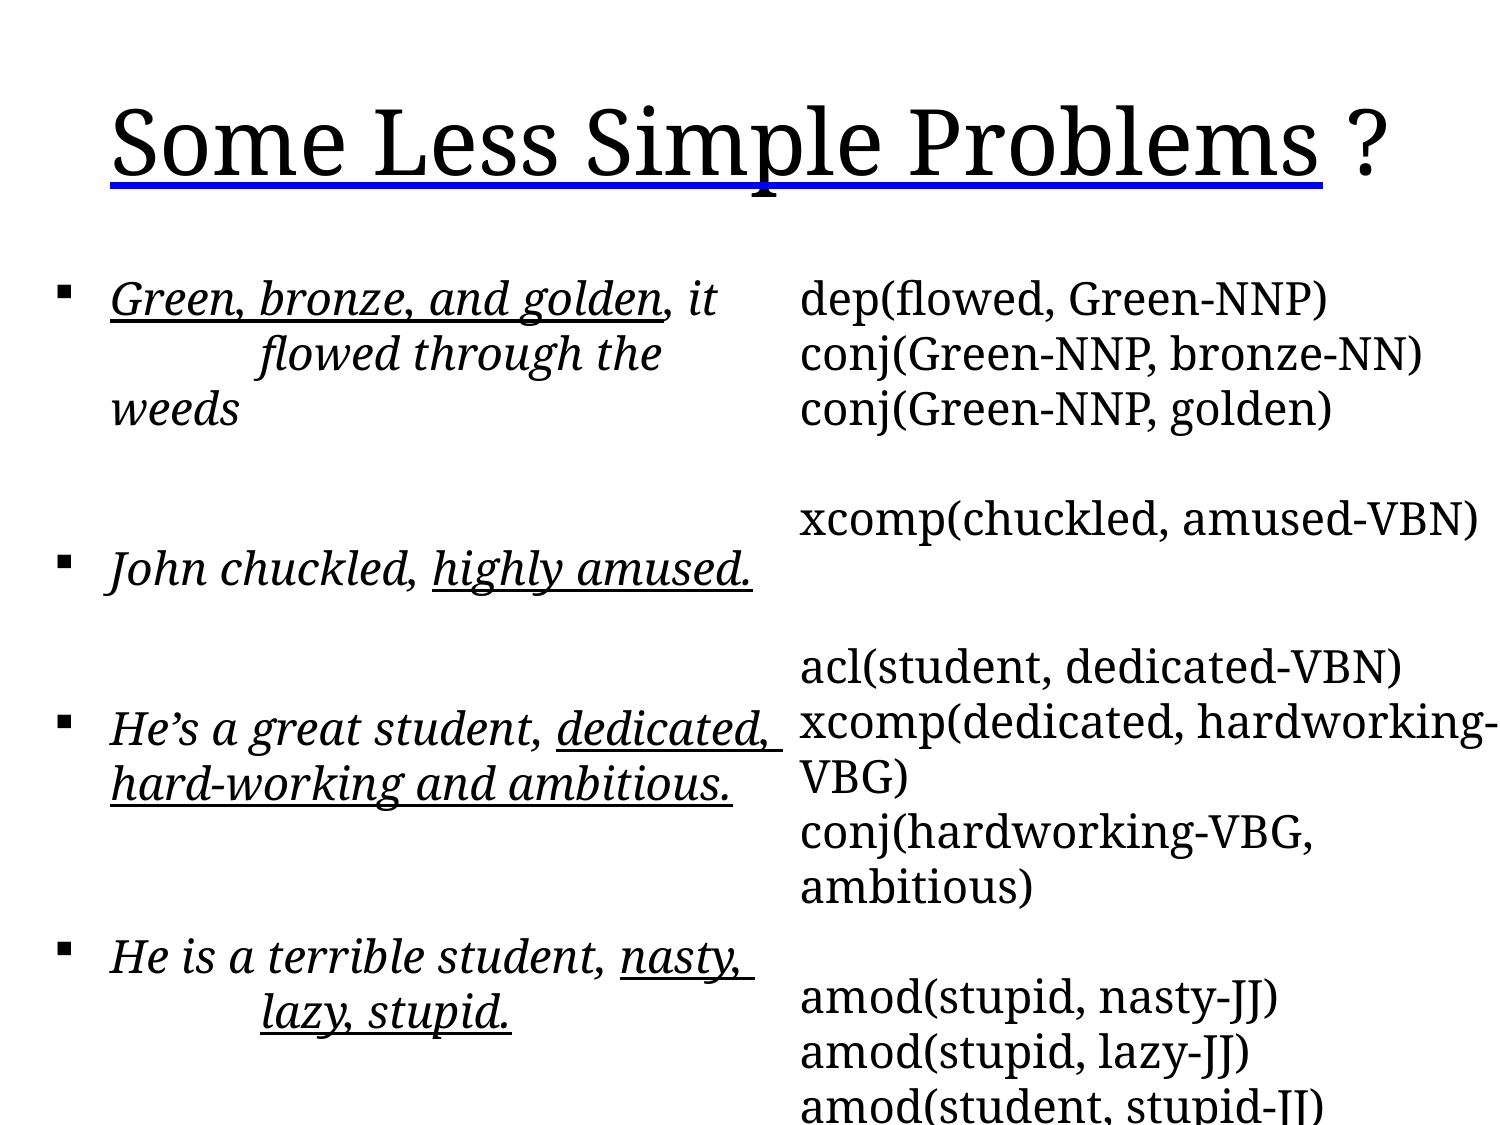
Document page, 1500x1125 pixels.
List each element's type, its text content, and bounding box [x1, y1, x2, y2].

list Green, bronze, and golden, it flowed through the weeds John chuckled, highly amused. He’s a great student, dedicated, hard-working and ambitious. He is a terrible student, nasty, lazy, stupid. dep(flowed, Green-NNP) conj(Green-NNP, bronze-NN) conj(Green-NNP, golden) xcomp(chuckled, amused-VBN) acl(student, dedicated-VBN) xcomp(dedicated, hardworking-VBG) conj(hardworking-VBG, ambitious) amod(stupid, nasty-JJ) amod(stupid, lazy-JJ) amod(student, stupid-JJ) [38, 262, 1500, 1082]
title Some Less Simple Problems ? [75, 45, 1425, 233]
